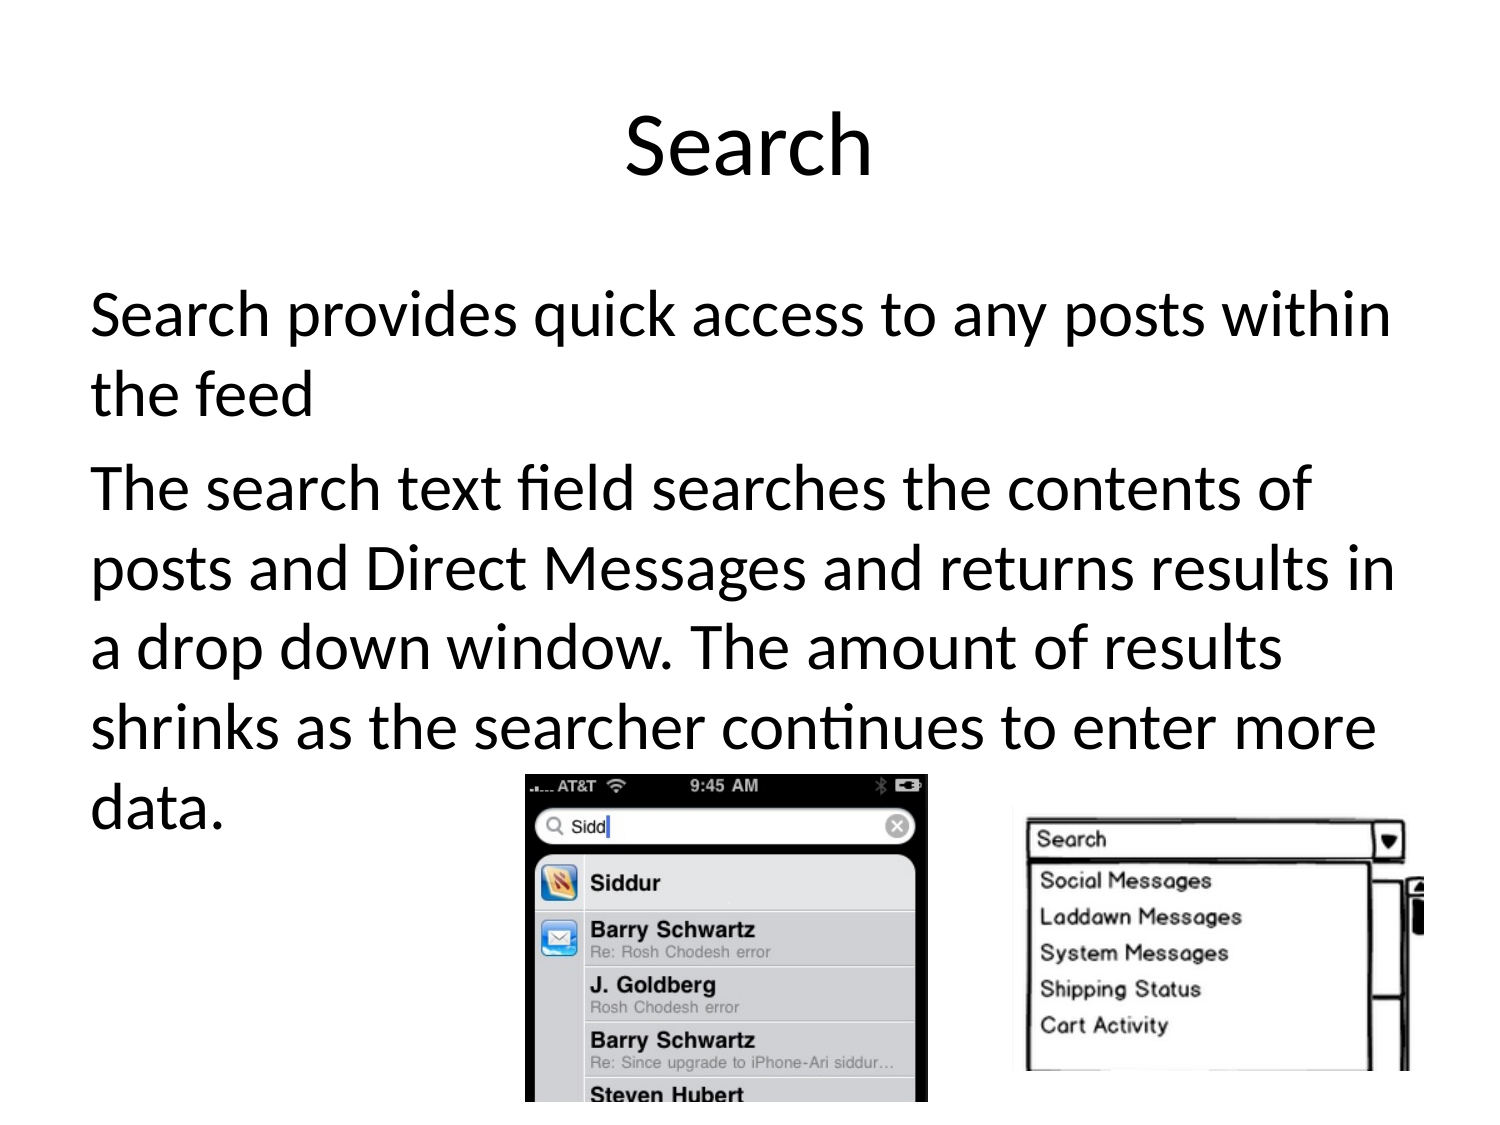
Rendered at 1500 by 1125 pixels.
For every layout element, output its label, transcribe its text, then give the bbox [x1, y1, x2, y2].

picture [1012, 805, 1424, 1071]
list Search provides quick access to any posts within the feed The search text field searches the contents of posts and Direct Messages and returns results in a drop down window. The amount of results shrinks as the searcher continues to enter more data. [75, 262, 1425, 1005]
title Search [75, 45, 1425, 233]
picture [524, 774, 928, 1102]
